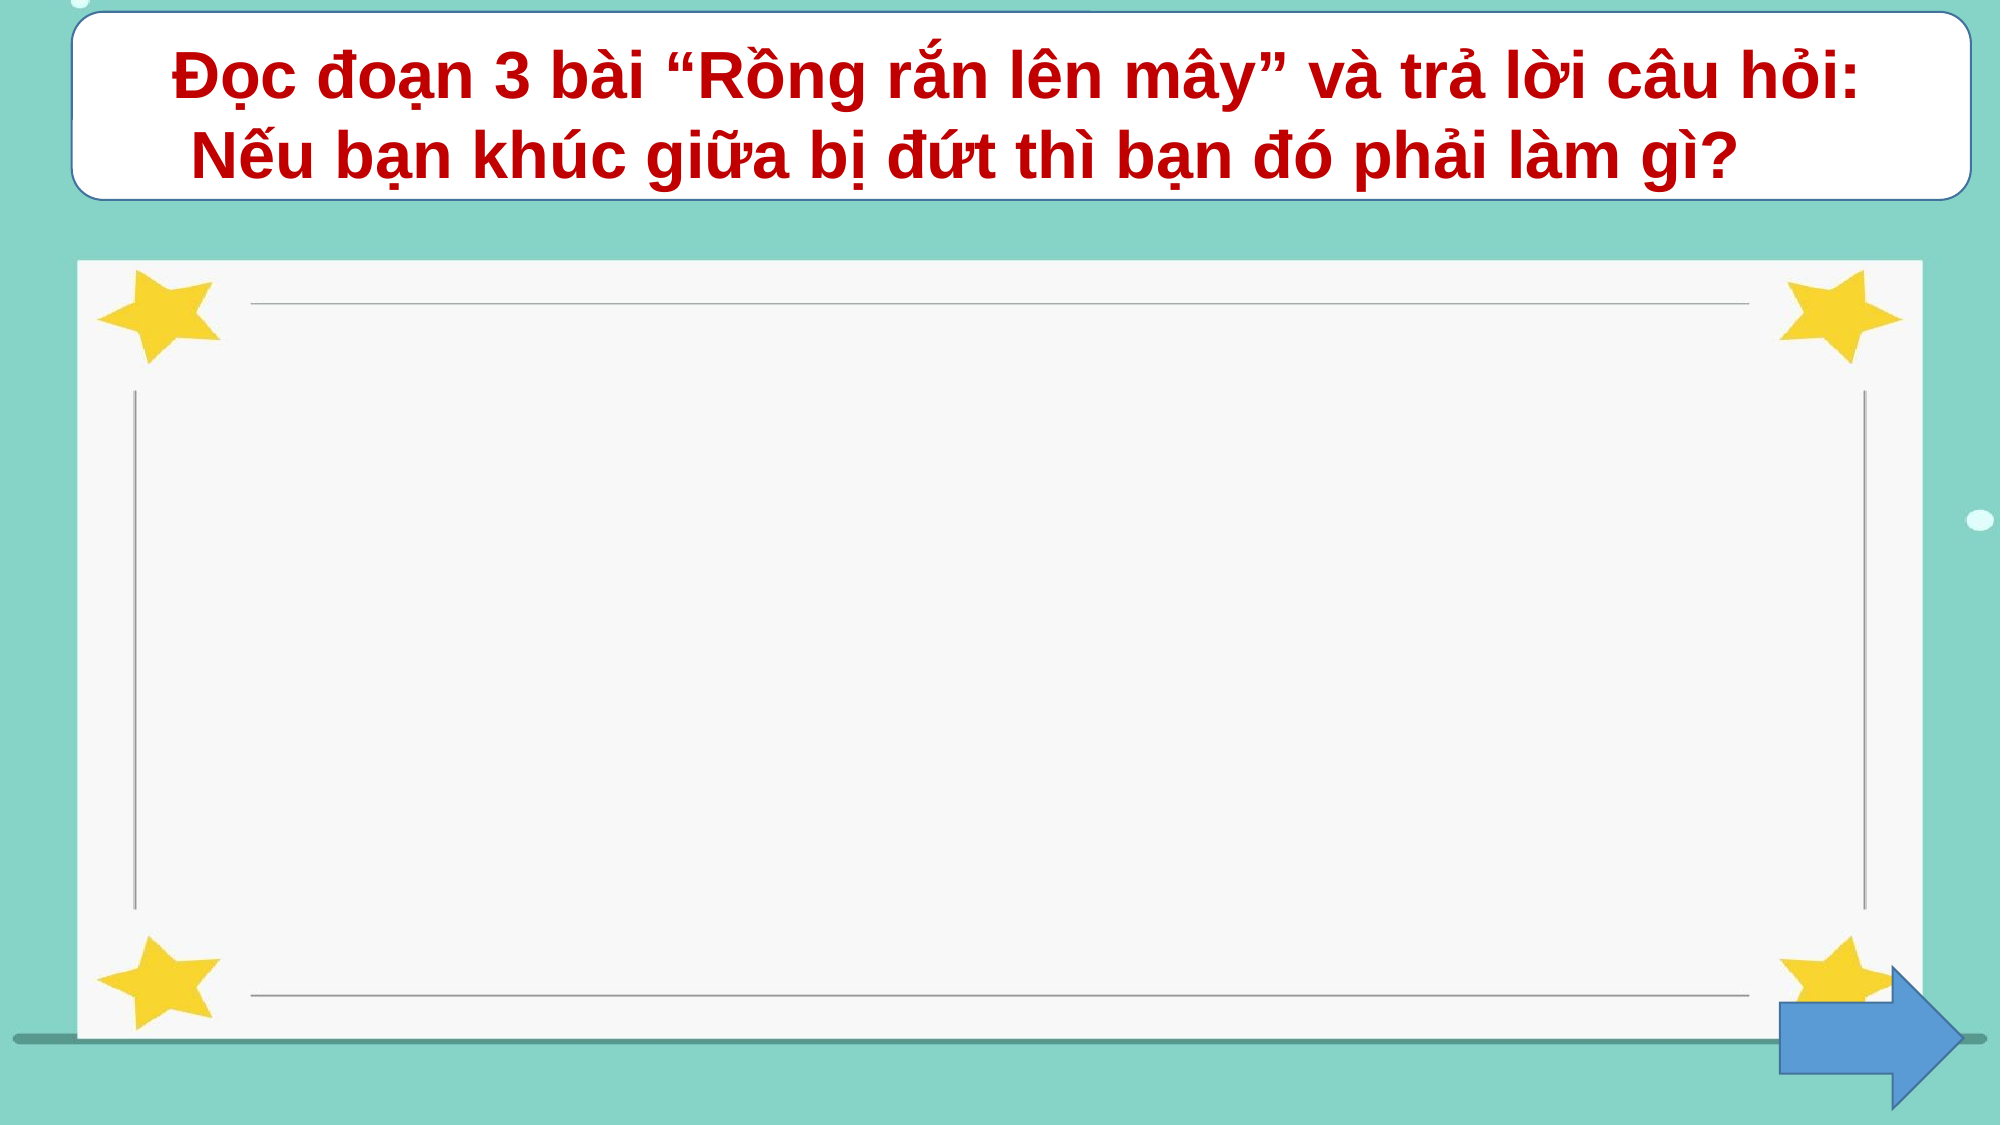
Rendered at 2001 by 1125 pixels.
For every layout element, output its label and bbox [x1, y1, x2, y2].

text_box [0, 0, 2000, 1125]
